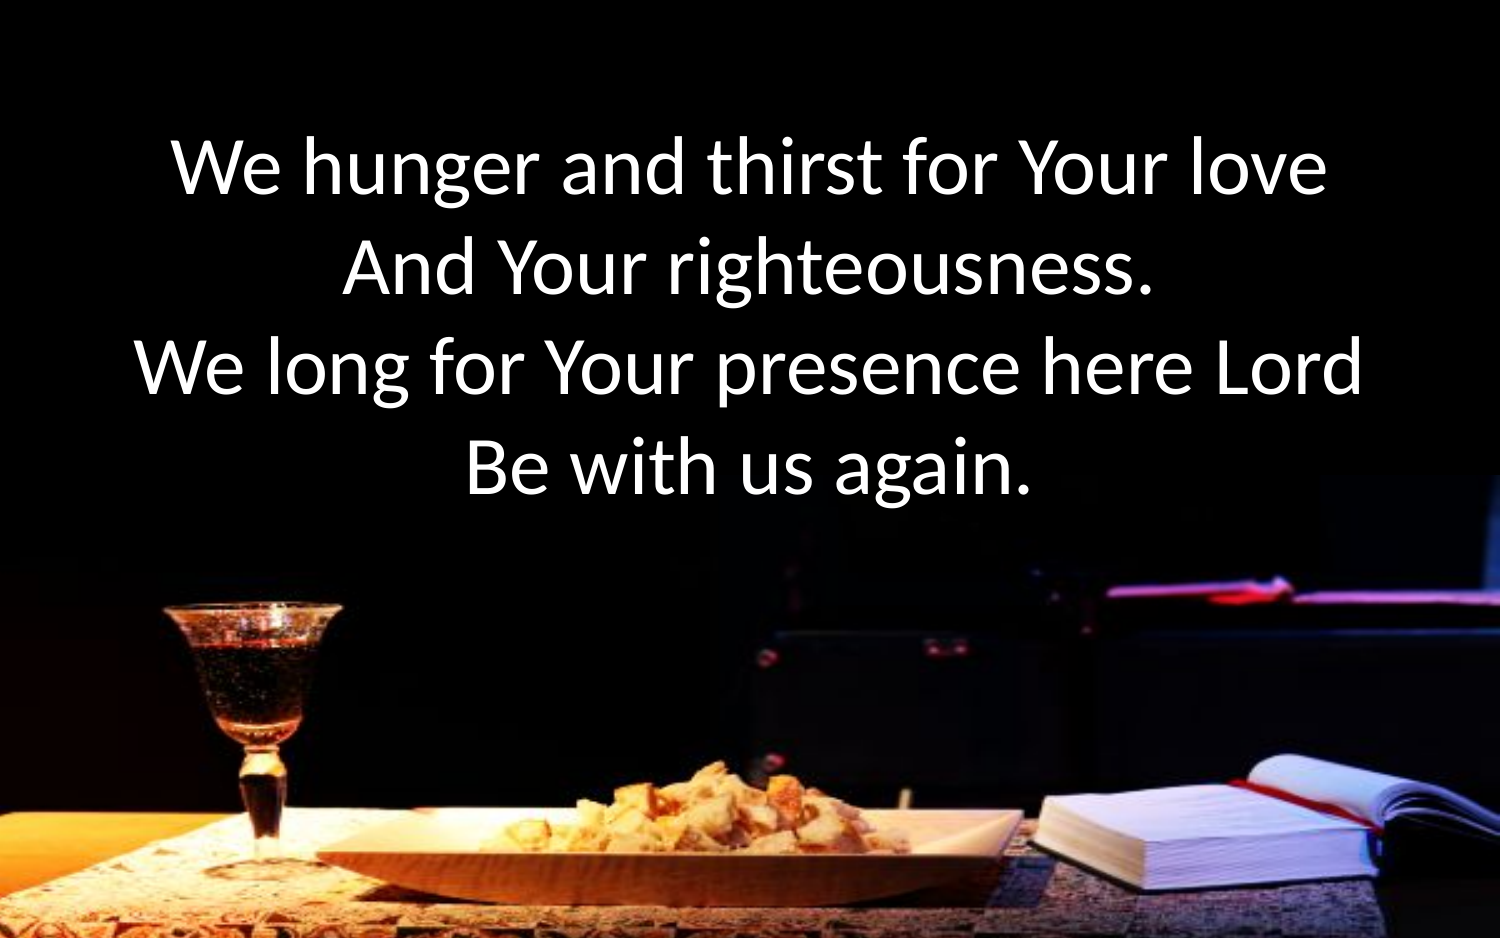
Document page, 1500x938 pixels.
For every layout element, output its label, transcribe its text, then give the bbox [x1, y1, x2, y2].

text_box We hunger and thirst for Your love And Your righteousness. We long for Your presence here Lord Be with us again. [0, 104, 1500, 474]
picture [0, 475, 1500, 938]
